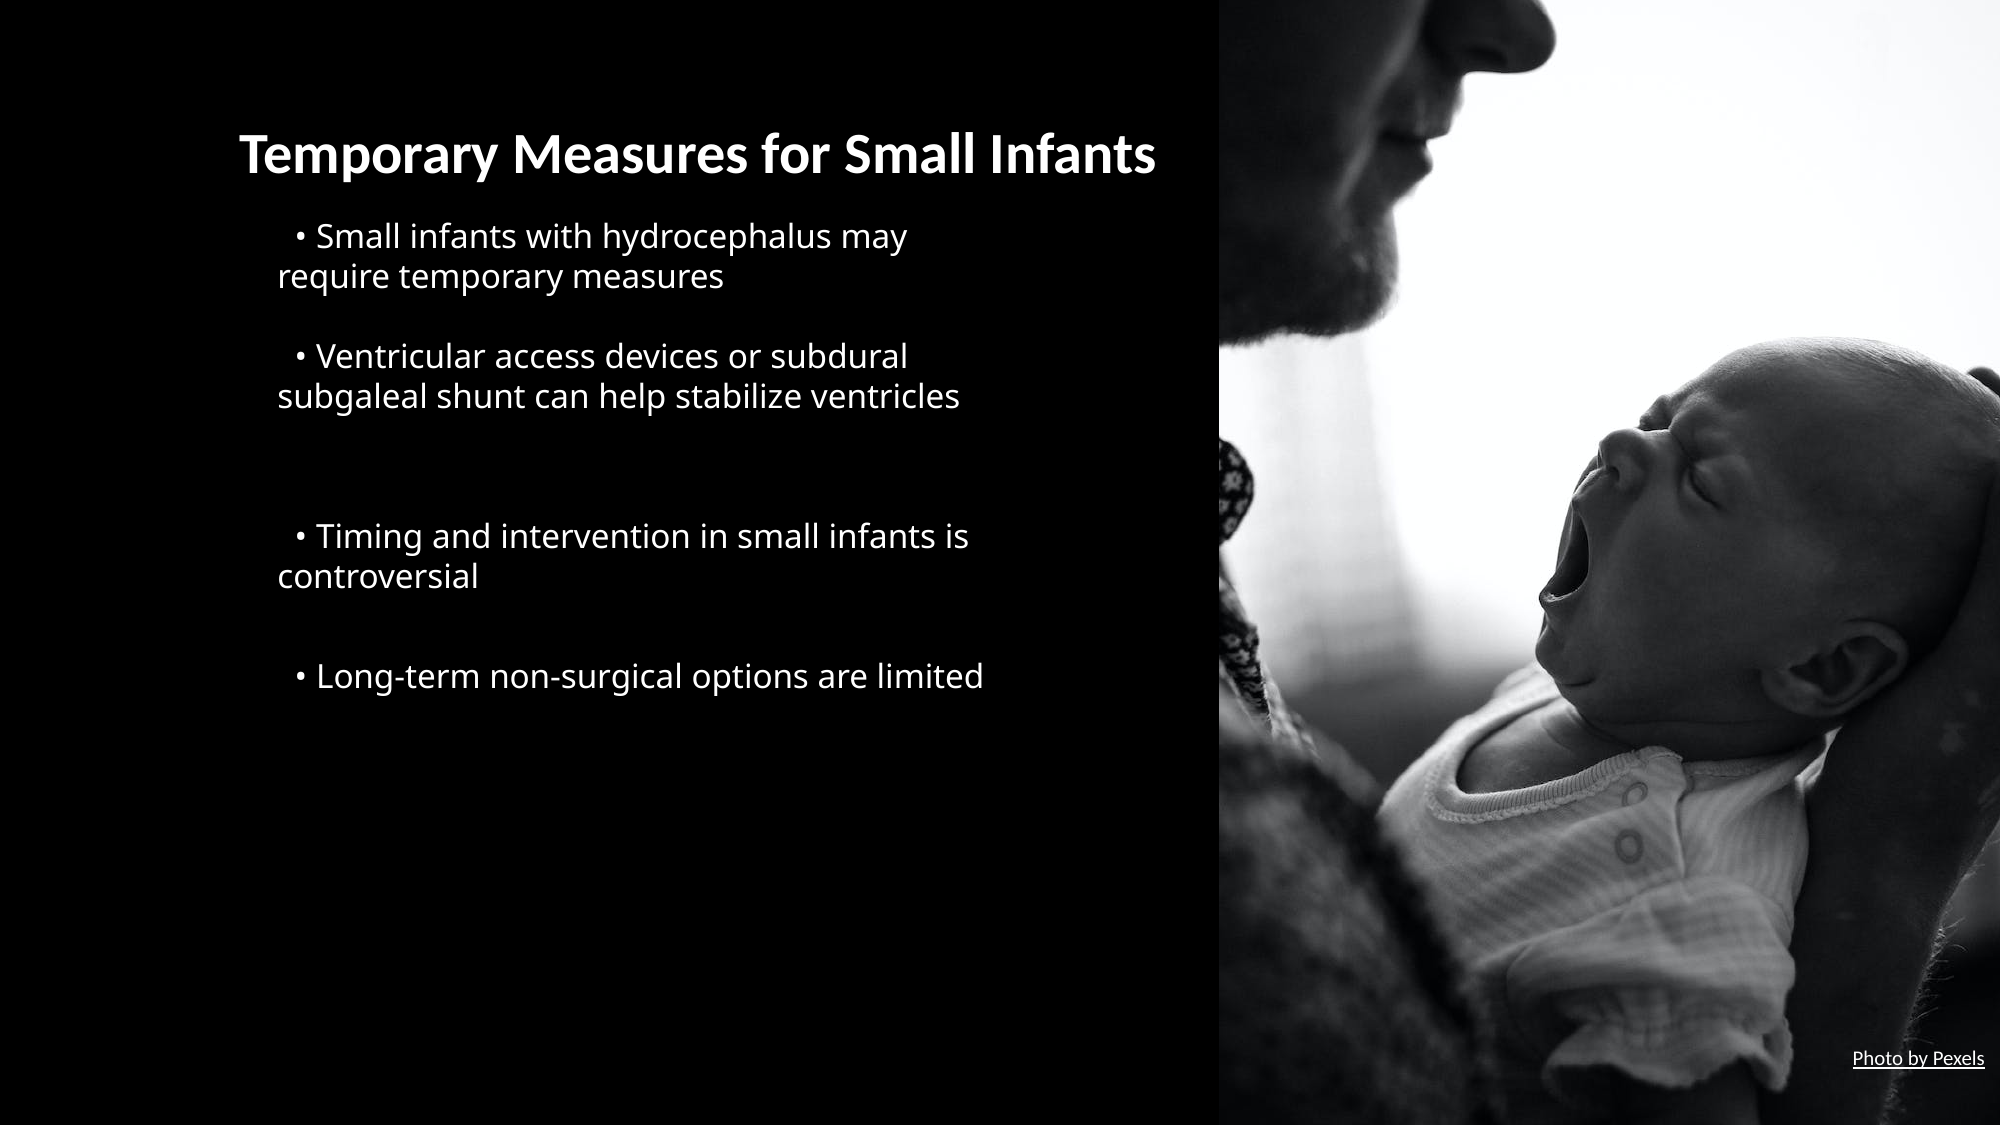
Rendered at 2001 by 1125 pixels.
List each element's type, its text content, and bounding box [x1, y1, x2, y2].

text_box Temporary Measures for Small Infants [225, 112, 1219, 188]
text_box • Ventricular access devices or subdural subgaleal shunt can help stabilize ventricles [262, 337, 1013, 413]
text_box • Small infants with hydrocephalus may require temporary measures [262, 217, 1013, 293]
text_box • Timing and intervention in small infants is controversial [262, 517, 1013, 593]
picture [1219, 0, 2000, 1125]
text_box • Long-term non-surgical options are limited [262, 637, 1013, 713]
